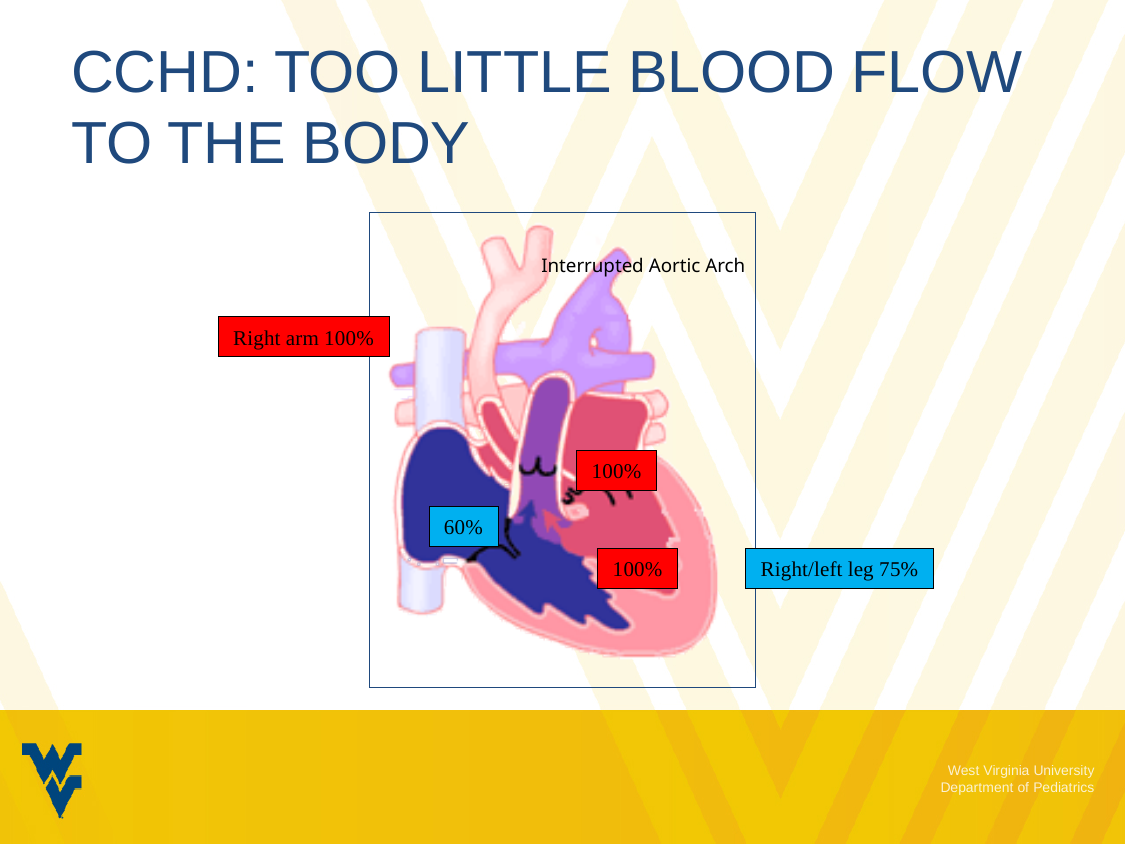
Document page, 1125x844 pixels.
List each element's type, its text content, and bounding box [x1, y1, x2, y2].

title CCHD: Too little blood flow to the body [56, 33, 1069, 175]
text_box Right/left leg 75% [762, 548, 934, 589]
text_box Right arm 100% [218, 316, 363, 357]
picture [0, 0, 1125, 844]
